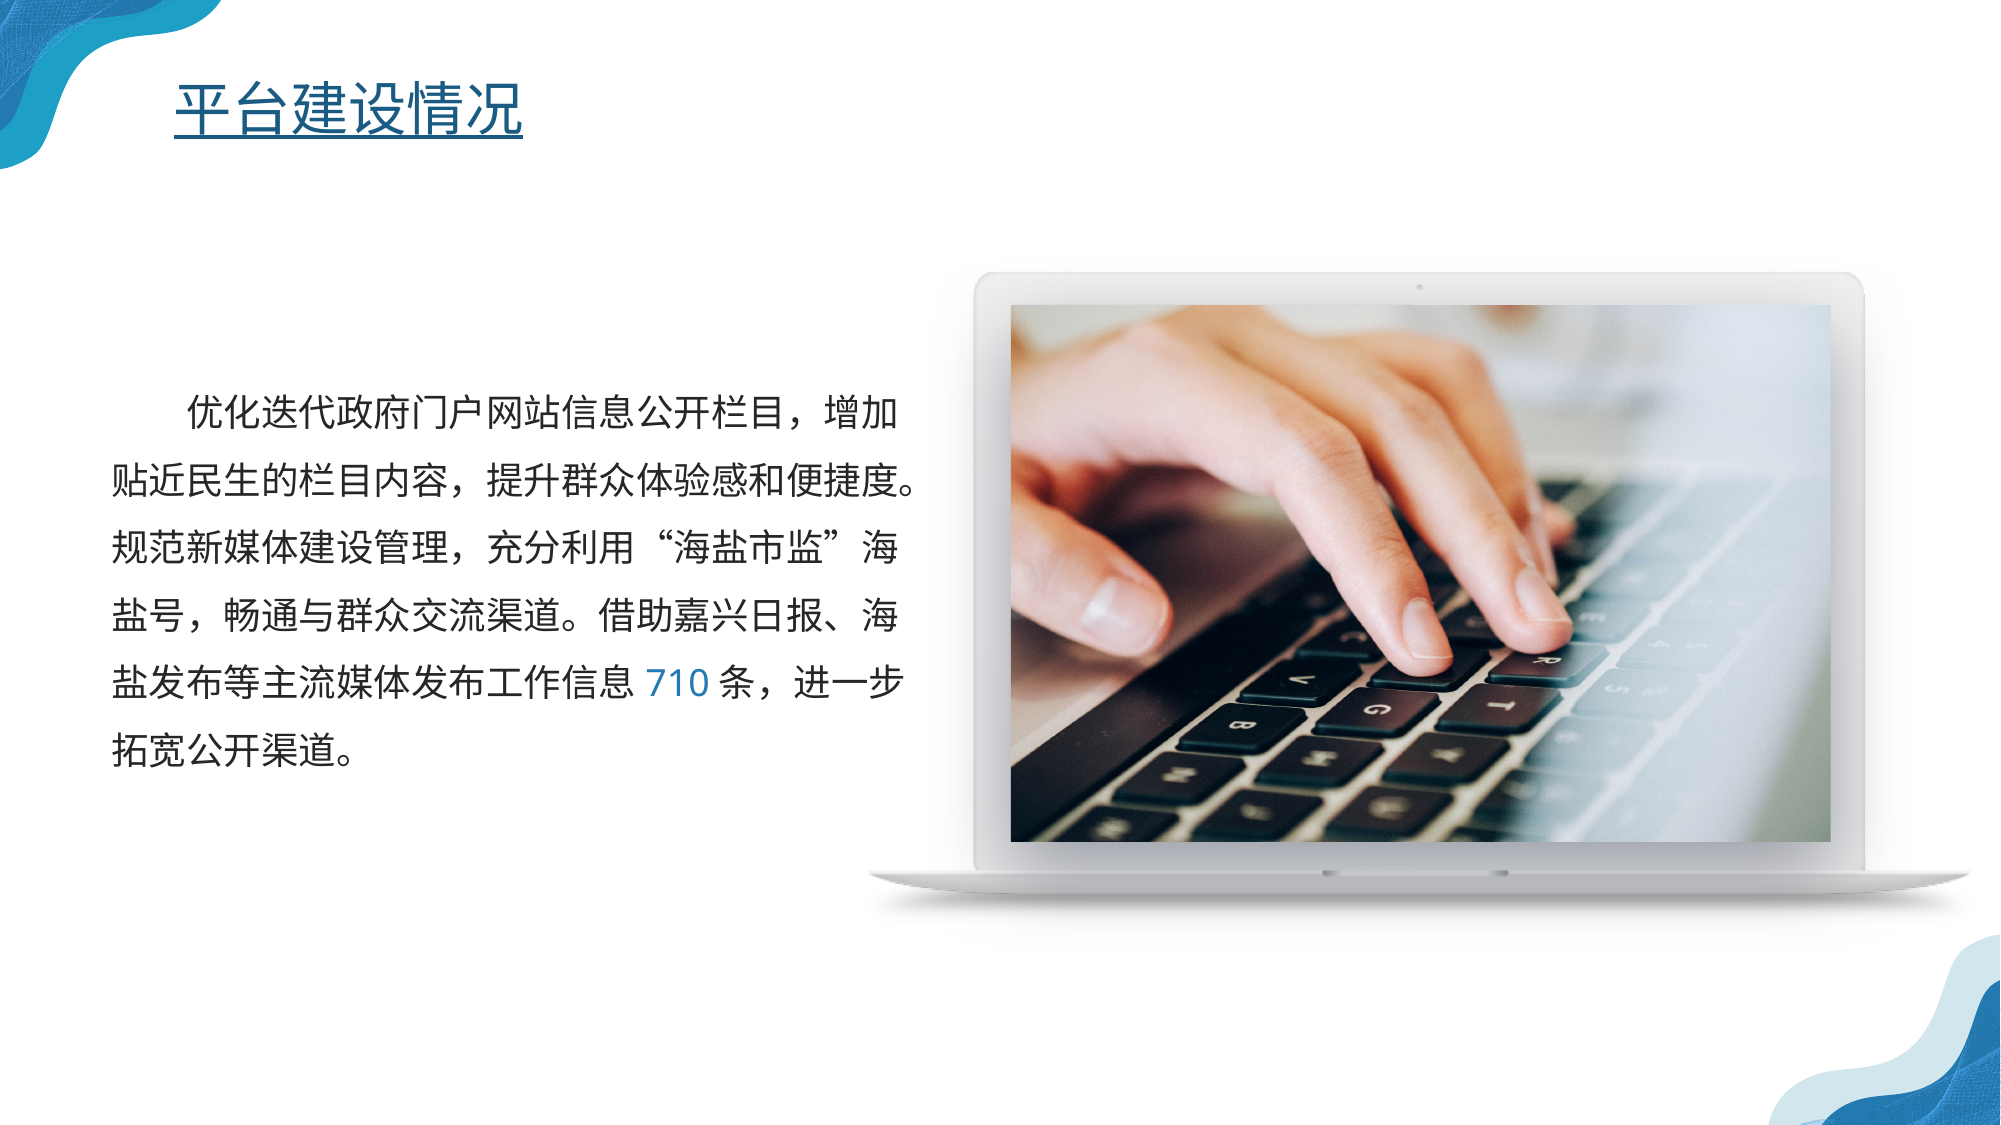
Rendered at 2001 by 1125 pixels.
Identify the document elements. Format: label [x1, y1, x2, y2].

text_box [0, 0, 2000, 1125]
